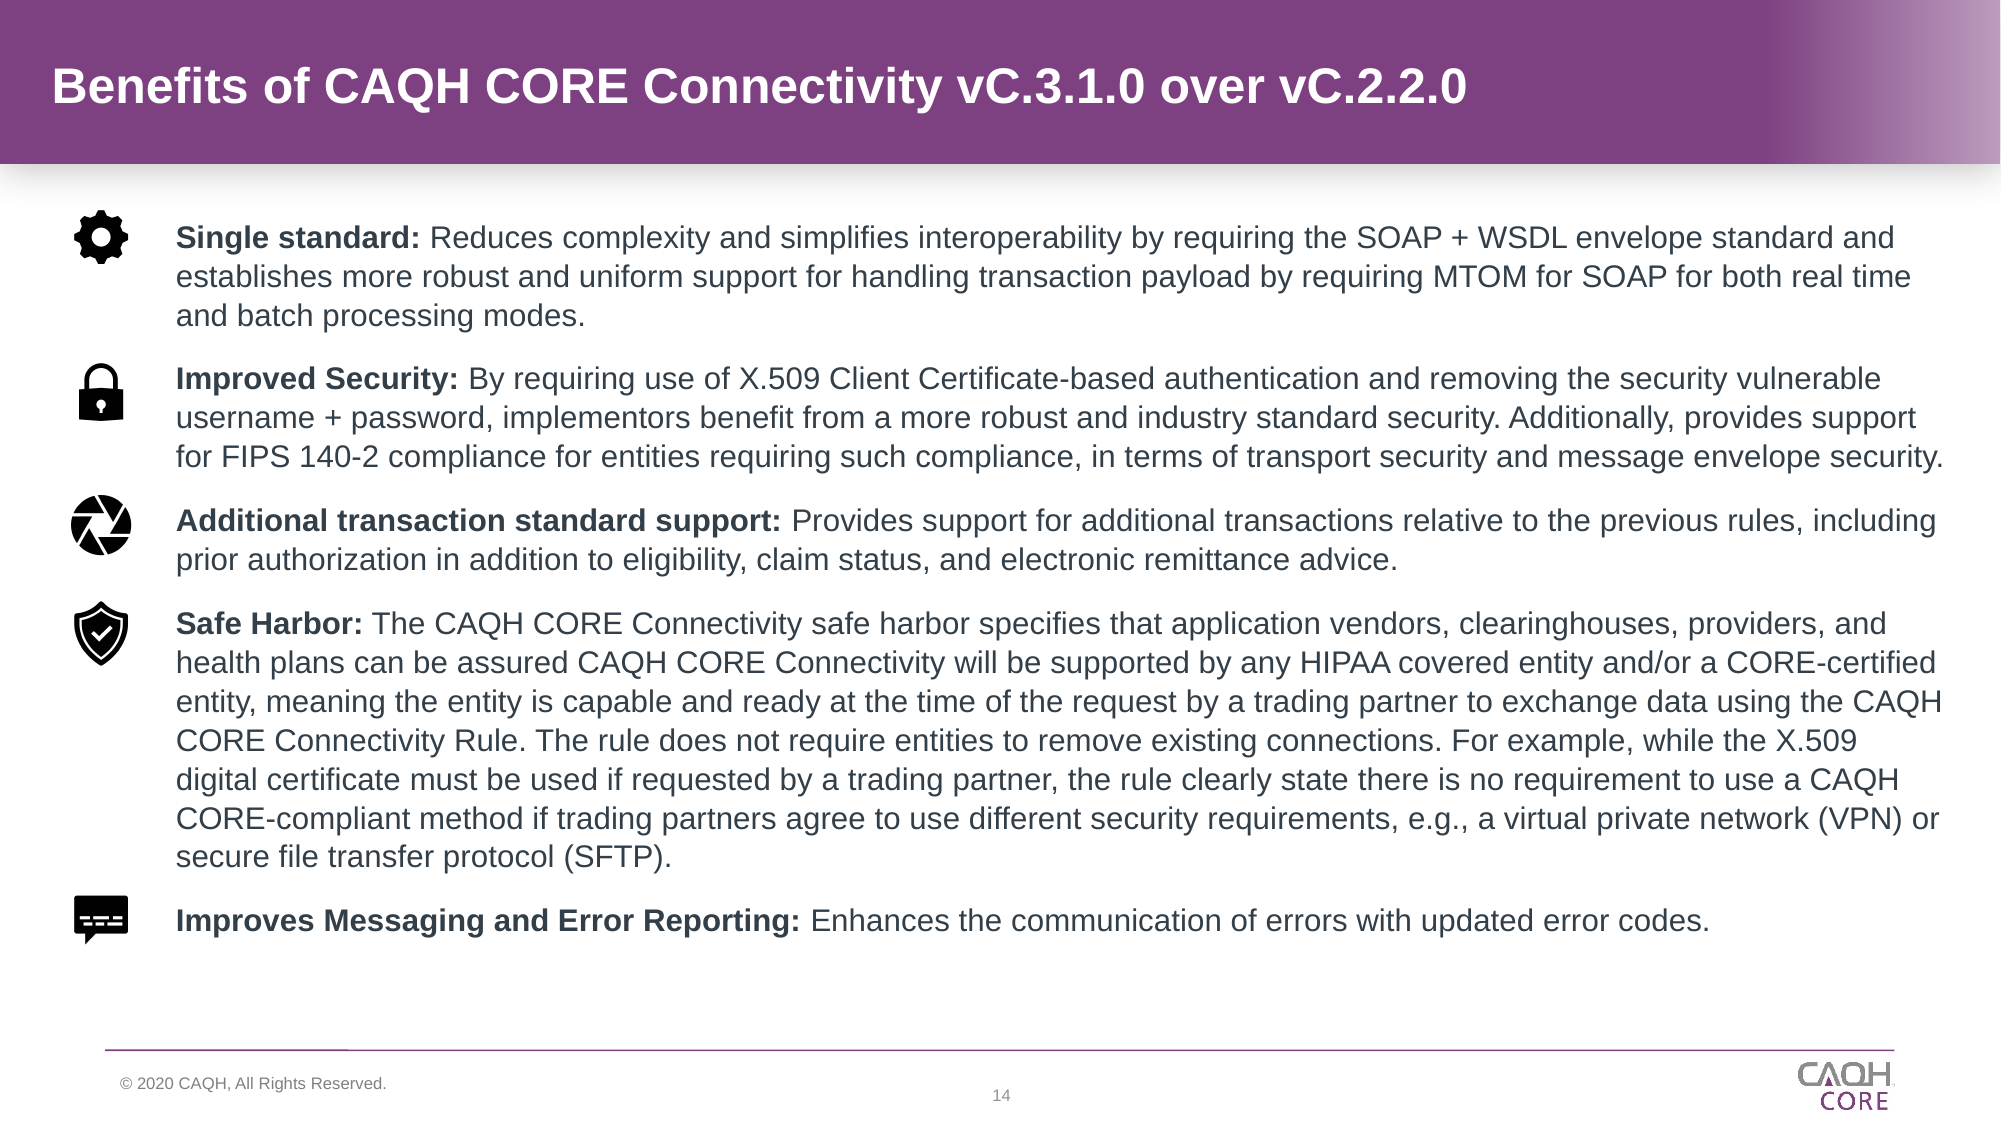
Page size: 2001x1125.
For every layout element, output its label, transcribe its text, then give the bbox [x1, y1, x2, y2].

picture [62, 354, 139, 430]
title Benefits of CAQH CORE Connectivity vC.3.1.0 over vC.2.2.0 [36, 22, 1967, 144]
picture [62, 487, 139, 563]
slide_number 14 [776, 1065, 1227, 1125]
list Single standard: Reduces complexity and simplifies interoperability by requiring the SOAP + WSDL envelope standard and establishes more robust and uniform support for handling transaction payload by requiring MTOM for SOAP for both real time and batch processing modes. Improved Security: By requiring use of X.509 Client Certificate-based authentication and removing the security vulnerable username + password, implementors benefit from a more robust and industry standard security. Additionally, provides support for FIPS 140-2 compliance for entities requiring such compliance, in terms of transport security and message envelope security. Additional transaction standard support: Provides support for additional transactions relative to the previous rules, including prior authorization in addition to eligibility, claim status, and electronic remittance advice. Safe Harbor: The CAQH CORE Connectivity safe harbor specifies that application vendors, clearinghouses, providers, and health plans can be assured CAQH CORE Connectivity will be supported by any HIPAA covered entity and/or a CORE-certified entity, meaning the entity is capable and ready at the time of the request by a trading partner to exchange data using the CAQH CORE Connectivity Rule. The rule does not require entities to remove existing connections. For example, while the X.509 digital certificate must be used if requested by a trading partner, the rule clearly state there is no requirement to use a CAQH CORE-compliant method if trading partners agree to use different security requirements, e.g., a virtual private network (VPN) or secure file transfer protocol (SFTP). Improves Messaging and Error Reporting: Enhances the communication of errors with updated error codes. [160, 207, 1967, 1000]
picture [62, 881, 139, 958]
picture [62, 199, 139, 275]
picture [1798, 1062, 1895, 1110]
picture [62, 595, 139, 671]
